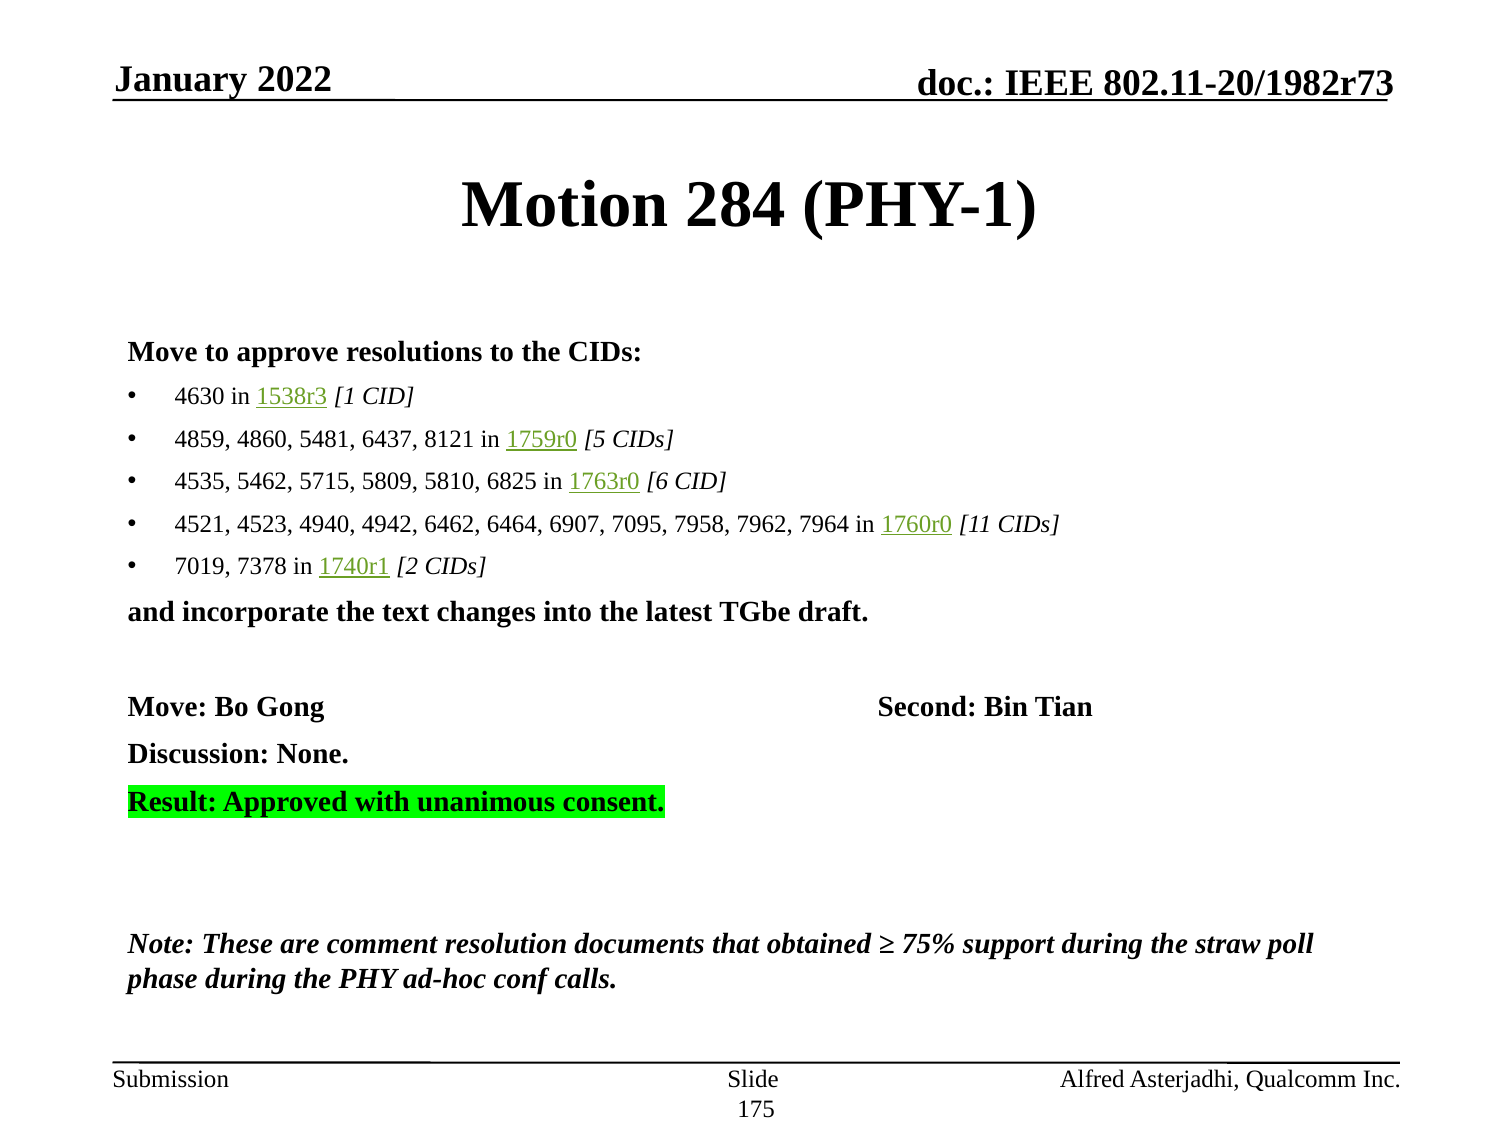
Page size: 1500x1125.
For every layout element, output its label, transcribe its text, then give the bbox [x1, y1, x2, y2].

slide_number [114, 54, 423, 100]
footer Alfred Asterjadhi, Qualcomm Inc. [878, 1061, 1402, 1093]
list Move to approve resolutions to the CIDs: 4630 in 1538r3 [1 CID] 4859, 4860, 5481, 6437, 8121 in 1759r0 [5 CIDs] 4535, 5462, 5715, 5809, 5810, 6825 in 1763r0 [6 CID] 4521, 4523, 4940, 4942, 6462, 6464, 6907, 7095, 7958, 7962, 7964 in 1760r0 [11 CIDs] 7019, 7378 in 1740r1 [2 CIDs] and incorporate the text changes into the latest TGbe draft. Move: Bo Gong Second: Bin Tian Discussion: None. Result: Approved with unanimous consent. Note: These are comment resolution documents that obtained ≥ 75% support during the straw poll phase during the PHY ad-hoc conf calls. [112, 324, 1388, 1063]
slide_number Slide 175 [712, 1061, 800, 1123]
title Motion 284 (PHY-1) [112, 112, 1388, 288]
